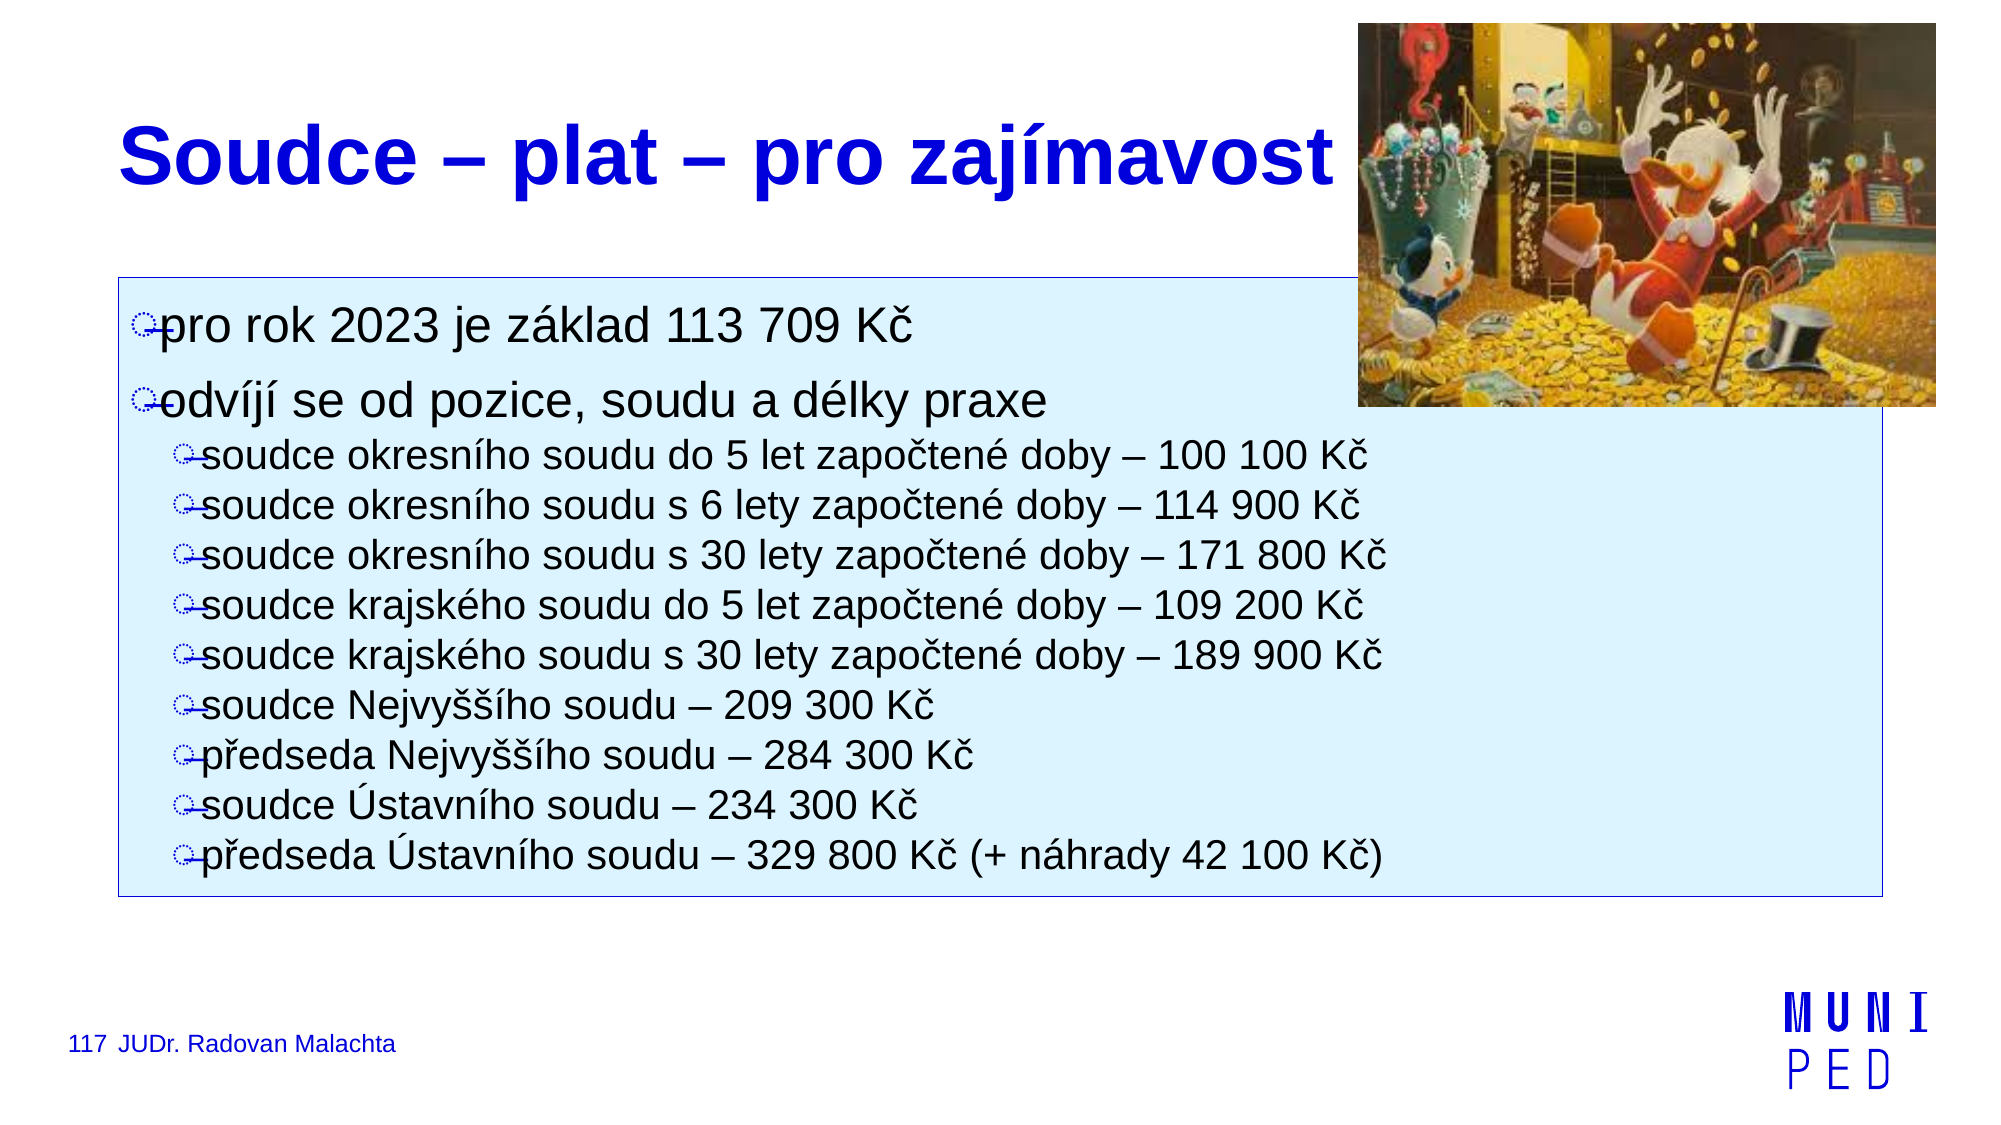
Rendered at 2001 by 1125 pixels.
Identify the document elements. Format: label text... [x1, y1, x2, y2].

list pro rok 2023 je základ 113 709 Kč odvíjí se od pozice, soudu a délky praxe soudce okresního soudu do 5 let započtené doby – 100 100 Kč soudce okresního soudu s 6 lety započtené doby – 114 900 Kč soudce okresního soudu s 30 lety započtené doby – 171 800 Kč soudce krajského soudu do 5 let započtené doby – 109 200 Kč soudce krajského soudu s 30 lety započtené doby – 189 900 Kč soudce Nejvyššího soudu – 209 300 Kč předseda Nejvyššího soudu – 284 300 Kč soudce Ústavního soudu – 234 300 Kč předseda Ústavního soudu – 329 800 Kč (+ náhrady 42 100 Kč) [118, 277, 1883, 897]
slide_number 117 [67, 1021, 110, 1063]
title Soudce – plat – pro zajímavost [118, 118, 1353, 193]
footer JUDr. Radovan Malachta [118, 1021, 1418, 1063]
picture [1358, 23, 1936, 408]
